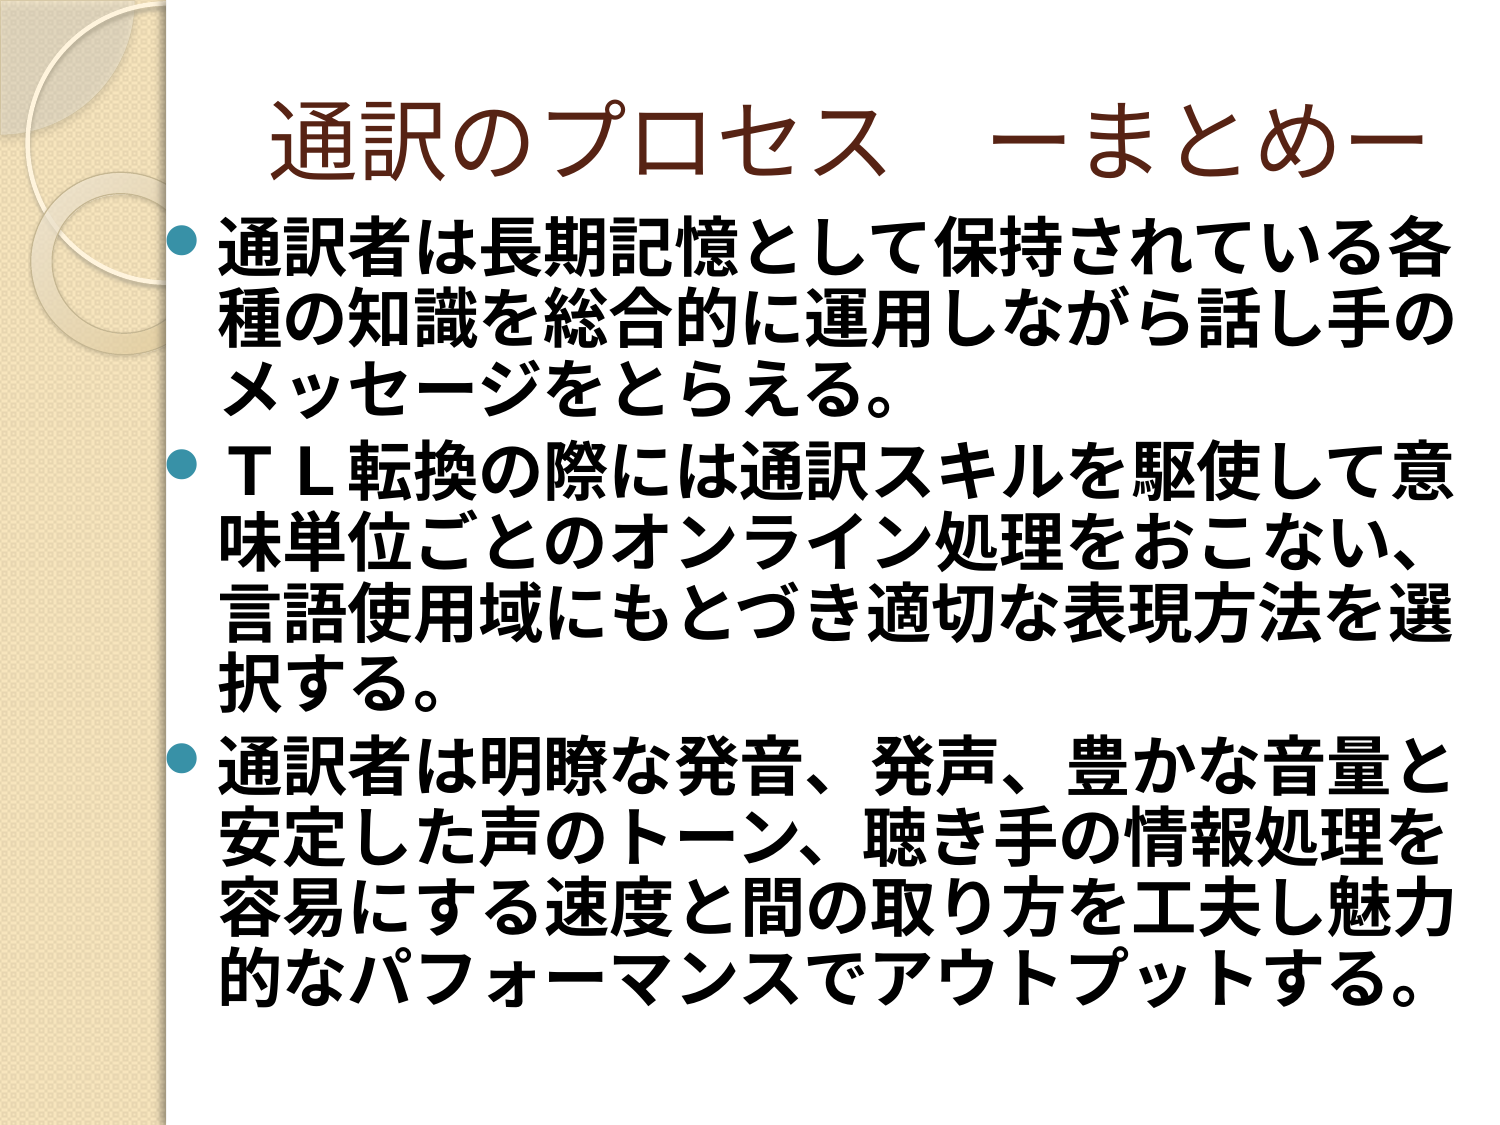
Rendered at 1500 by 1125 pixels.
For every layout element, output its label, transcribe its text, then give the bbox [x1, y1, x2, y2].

list 通訳者は長期記憶として保持されている各種の知識を総合的に運用しながら話し手のメッセージをとらえる。 ＴＬ転換の際には通訳スキルを駆使して意味単位ごとのオンライン処理をおこない、言語使用域にもとづき適切な表現方法を選択する。 通訳者は明瞭な発音、発声、豊かな音量と安定した声のトーン、聴き手の情報処理を容易にする速度と間の取り方を工夫し魅力的なパフォーマンスでアウトプットする。 [147, 208, 1500, 1083]
title 通訳のプロセス ーまとめー [235, 45, 1466, 208]
